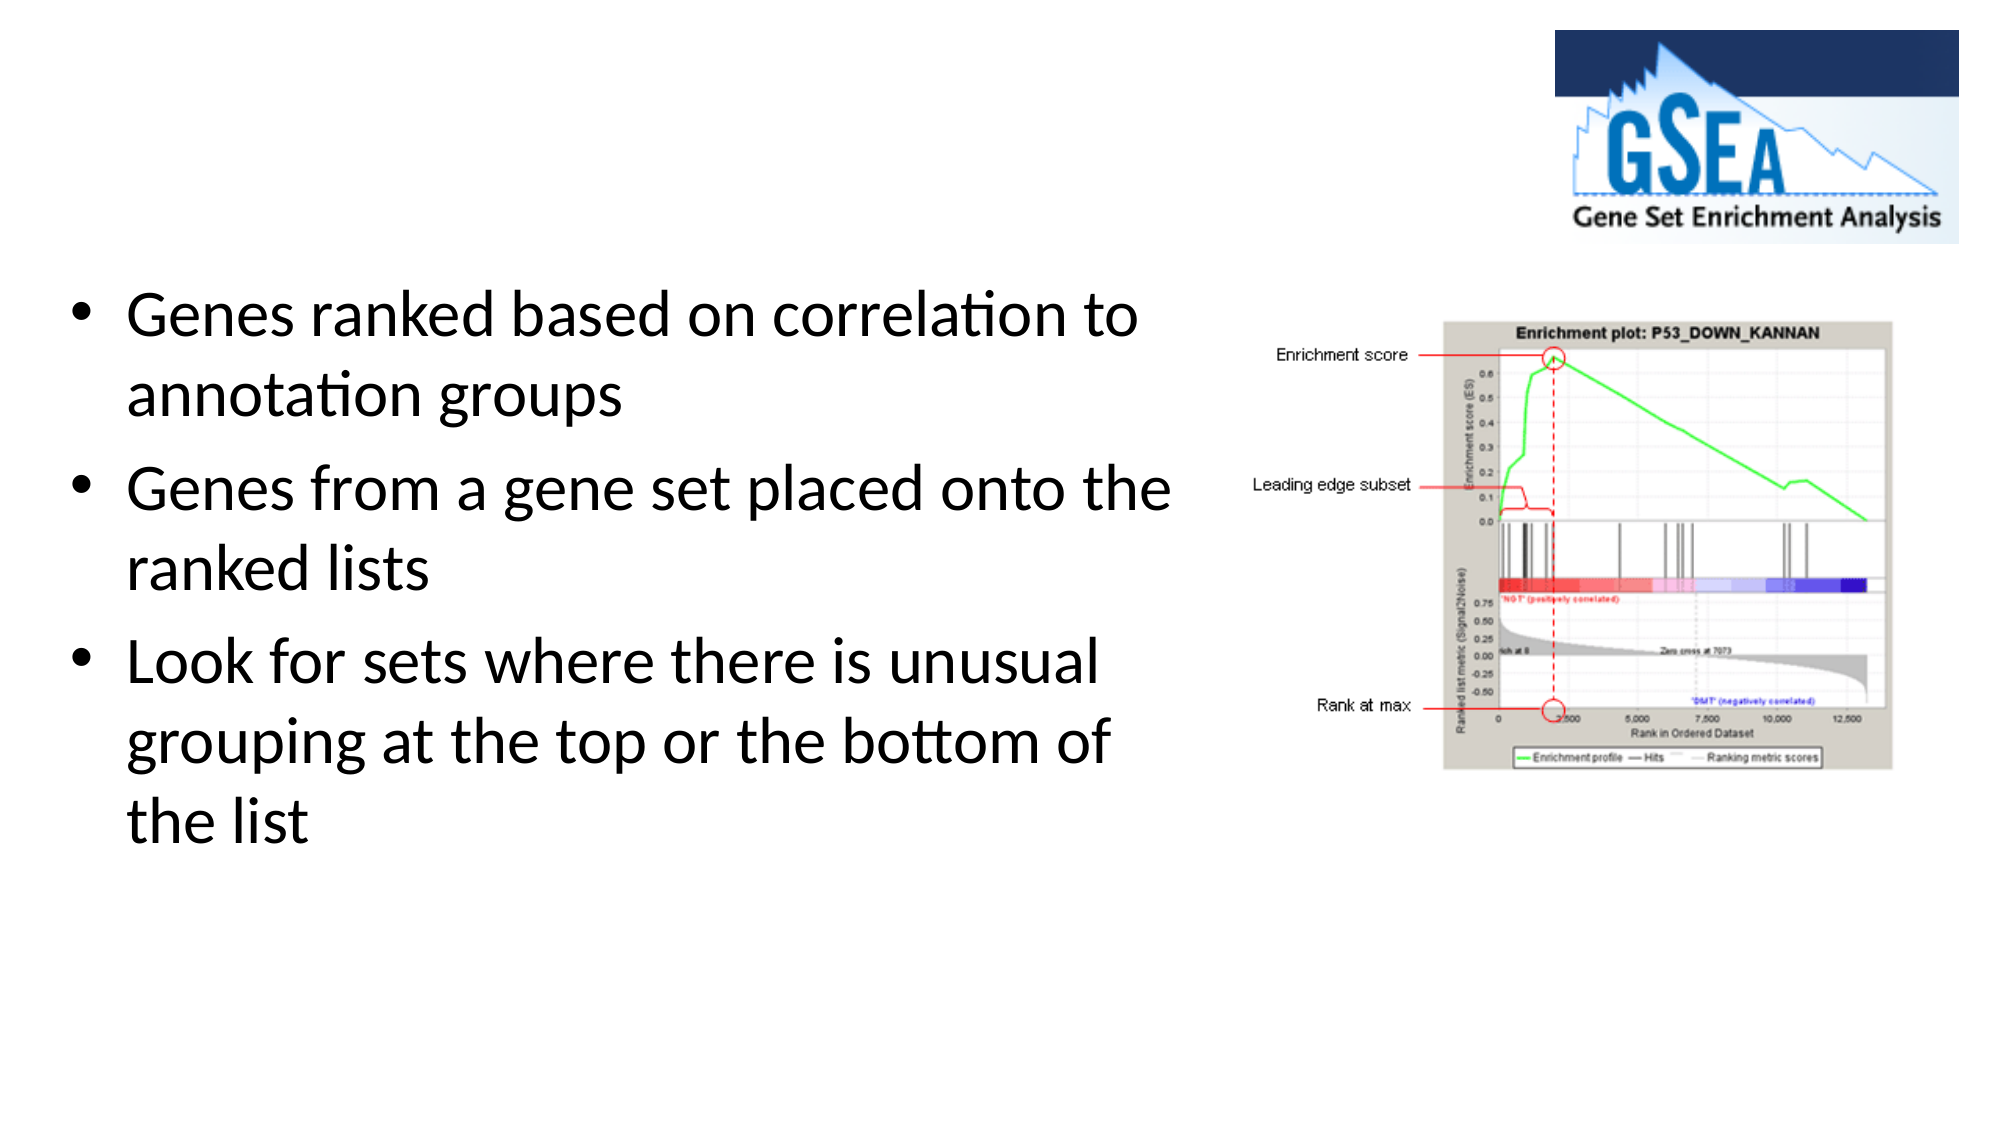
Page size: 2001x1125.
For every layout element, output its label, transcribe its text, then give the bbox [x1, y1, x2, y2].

picture [1247, 314, 1899, 775]
list Genes ranked based on correlation to annotation groups Genes from a gene set placed onto the ranked lists Look for sets where there is unusual grouping at the top or the bottom of the list [55, 262, 1201, 1005]
picture [1554, 30, 1959, 244]
